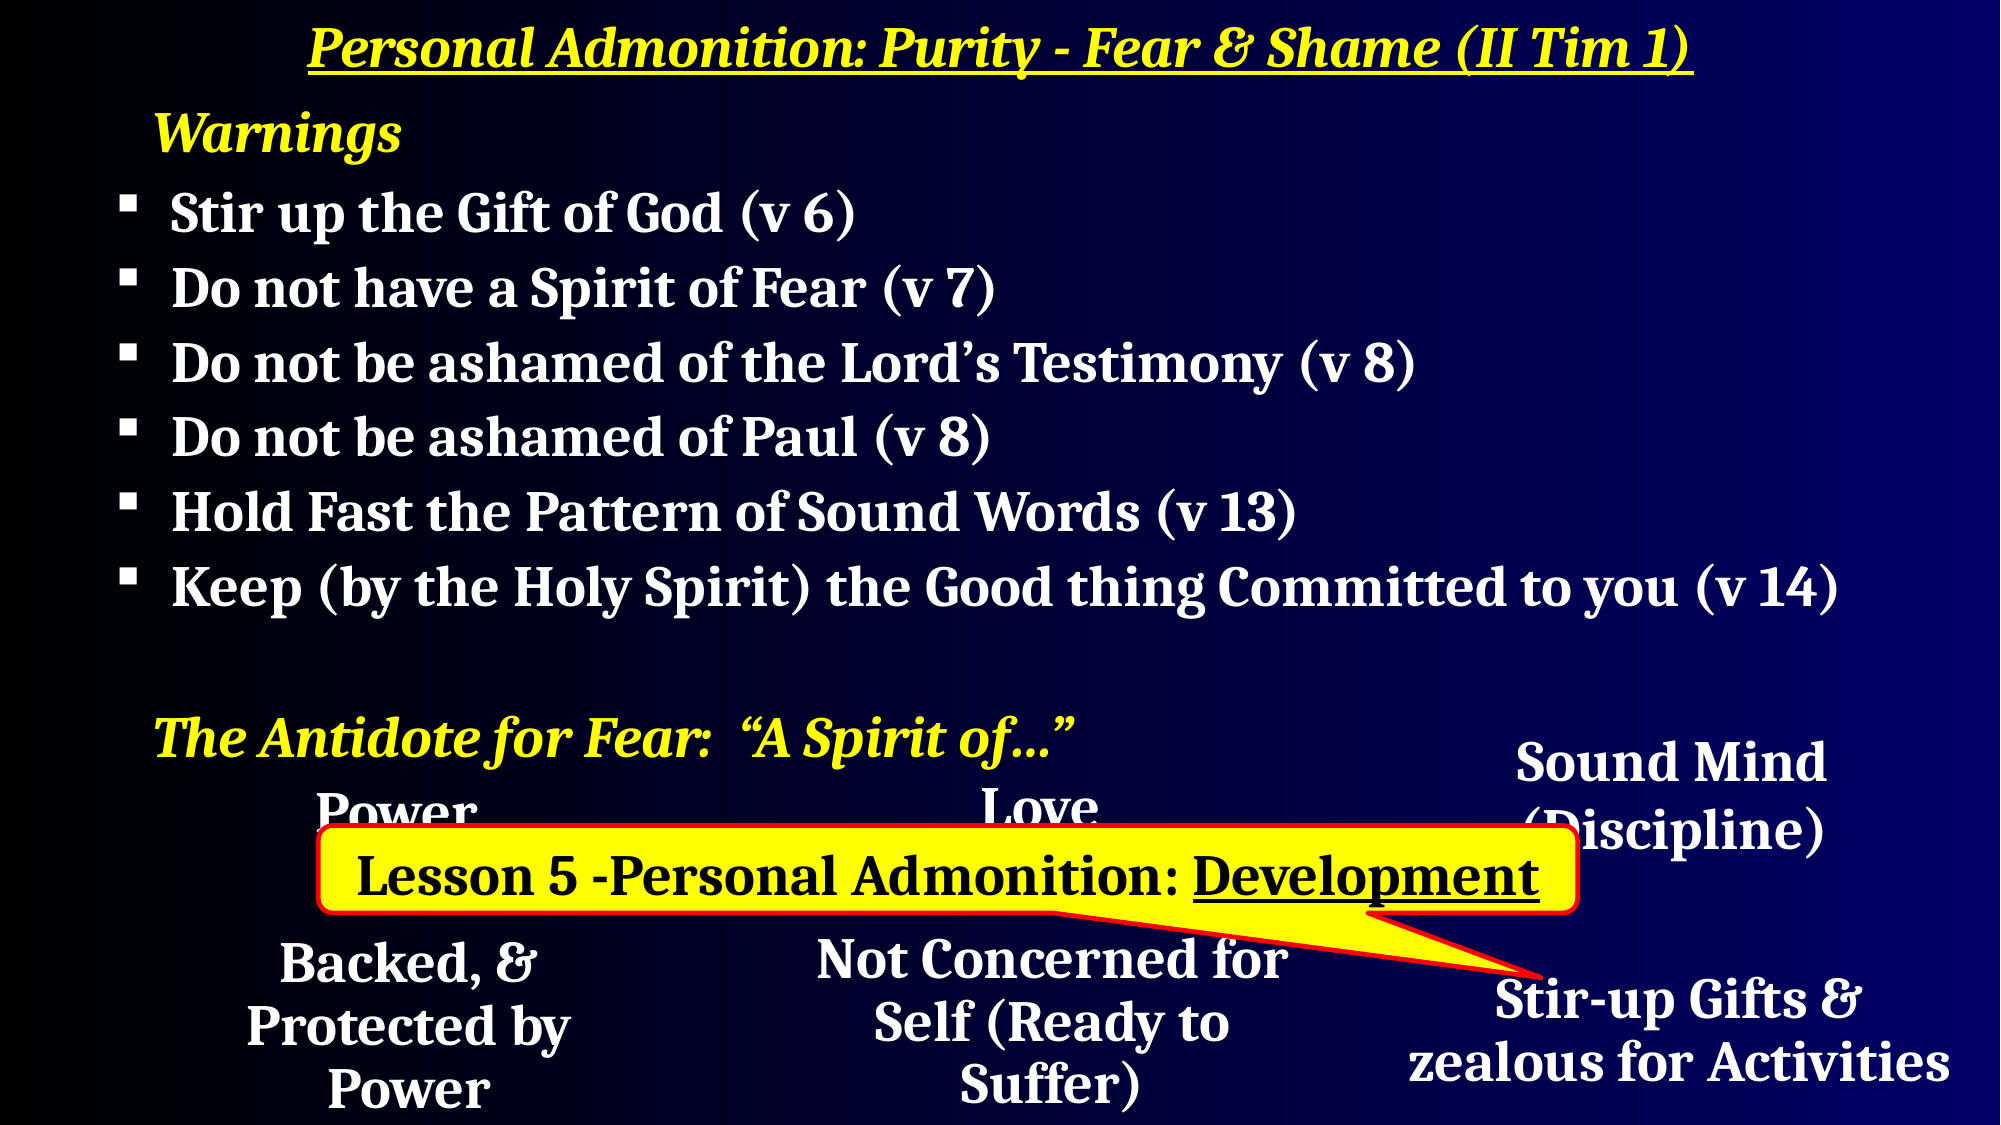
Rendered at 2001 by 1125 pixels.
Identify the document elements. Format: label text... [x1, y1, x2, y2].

text_box Backed, & Protected by Power [196, 924, 622, 1075]
title Personal Admonition: Purity - Fear & Shame (II Tim 1) [196, 0, 1805, 94]
list Stir up the Gift of God (v 6) Do not have a Spirit of Fear (v 7) Do not be ashamed of the Lord’s Testimony (v 8) Do not be ashamed of Paul (v 8) Hold Fast the Pattern of Sound Words (v 13) Keep (by the Holy Spirit) the Good thing Committed to you (v 14) [99, 174, 1928, 675]
text_box Not Concerned for Self (Ready to Suffer) [796, 920, 1310, 1071]
text_box Sound Mind (Discipline) [1484, 729, 1863, 892]
text_box The Antidote for Fear: “A Spirit of…” [137, 699, 1263, 800]
text_box Stir-up Gifts & zealous for Activities [1378, 961, 1982, 1112]
text_box Power [196, 800, 597, 856]
text_box Love [865, 800, 1216, 825]
text_box Warnings [137, 94, 1263, 174]
text_box Lesson 5 -Personal Admonition: Development [318, 825, 1578, 978]
